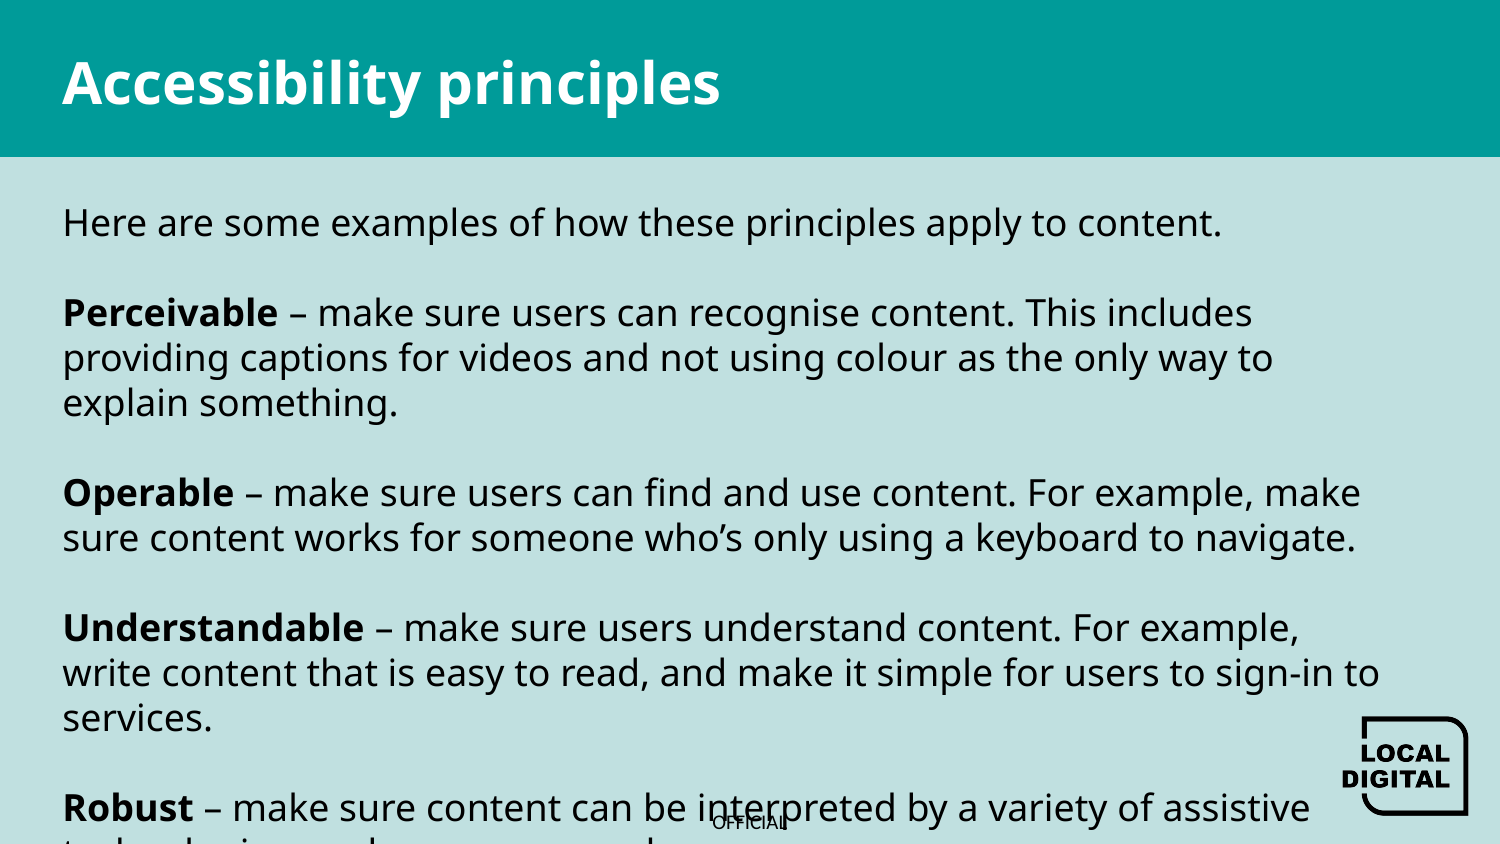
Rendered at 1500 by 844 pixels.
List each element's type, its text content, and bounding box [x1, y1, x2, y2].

title Accessibility principles [62, 31, 1474, 126]
picture [1318, 697, 1493, 835]
list Here are some examples of how these principles apply to content. Perceivable – make sure users can recognise content. This includes providing captions for videos and not using colour as the only way to explain something. Operable – make sure users can find and use content. For example, make sure content works for someone who’s only using a keyboard to navigate. Understandable – make sure users understand content. For example, write content that is easy to read, and make it simple for users to sign-in to services. Robust – make sure content can be interpreted by a variety of assistive technologies, such as screen readers. [62, 183, 1438, 813]
